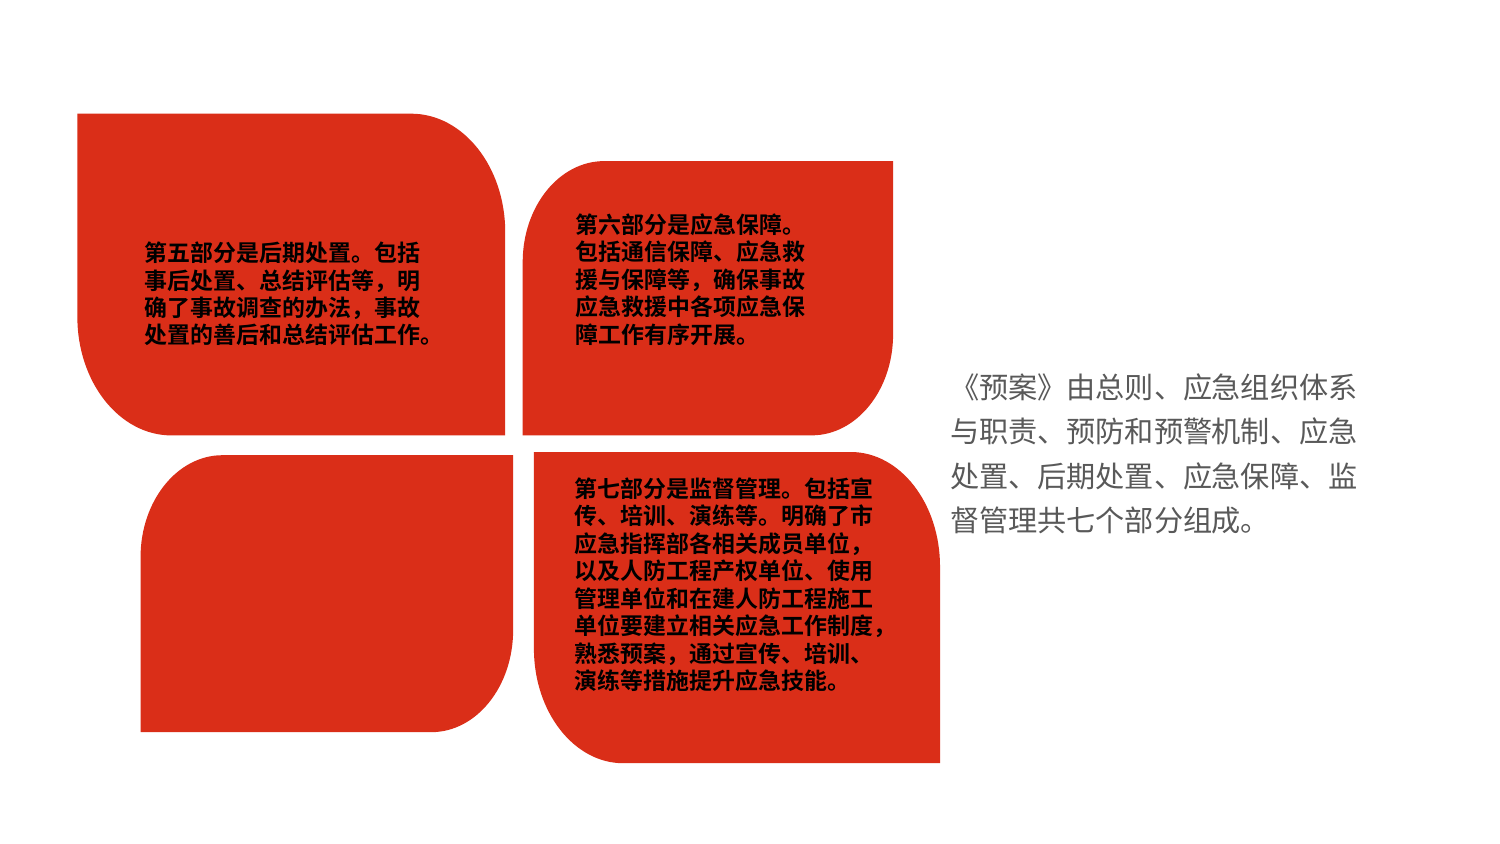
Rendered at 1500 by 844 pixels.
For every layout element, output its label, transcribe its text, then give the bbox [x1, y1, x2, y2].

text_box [77, 113, 941, 764]
text_box 《预案》由总则、应急组织体系与职责、预防和预警机制、应急处置、后期处置、应急保障、监督管理共七个部分组成。 [946, 352, 1396, 551]
